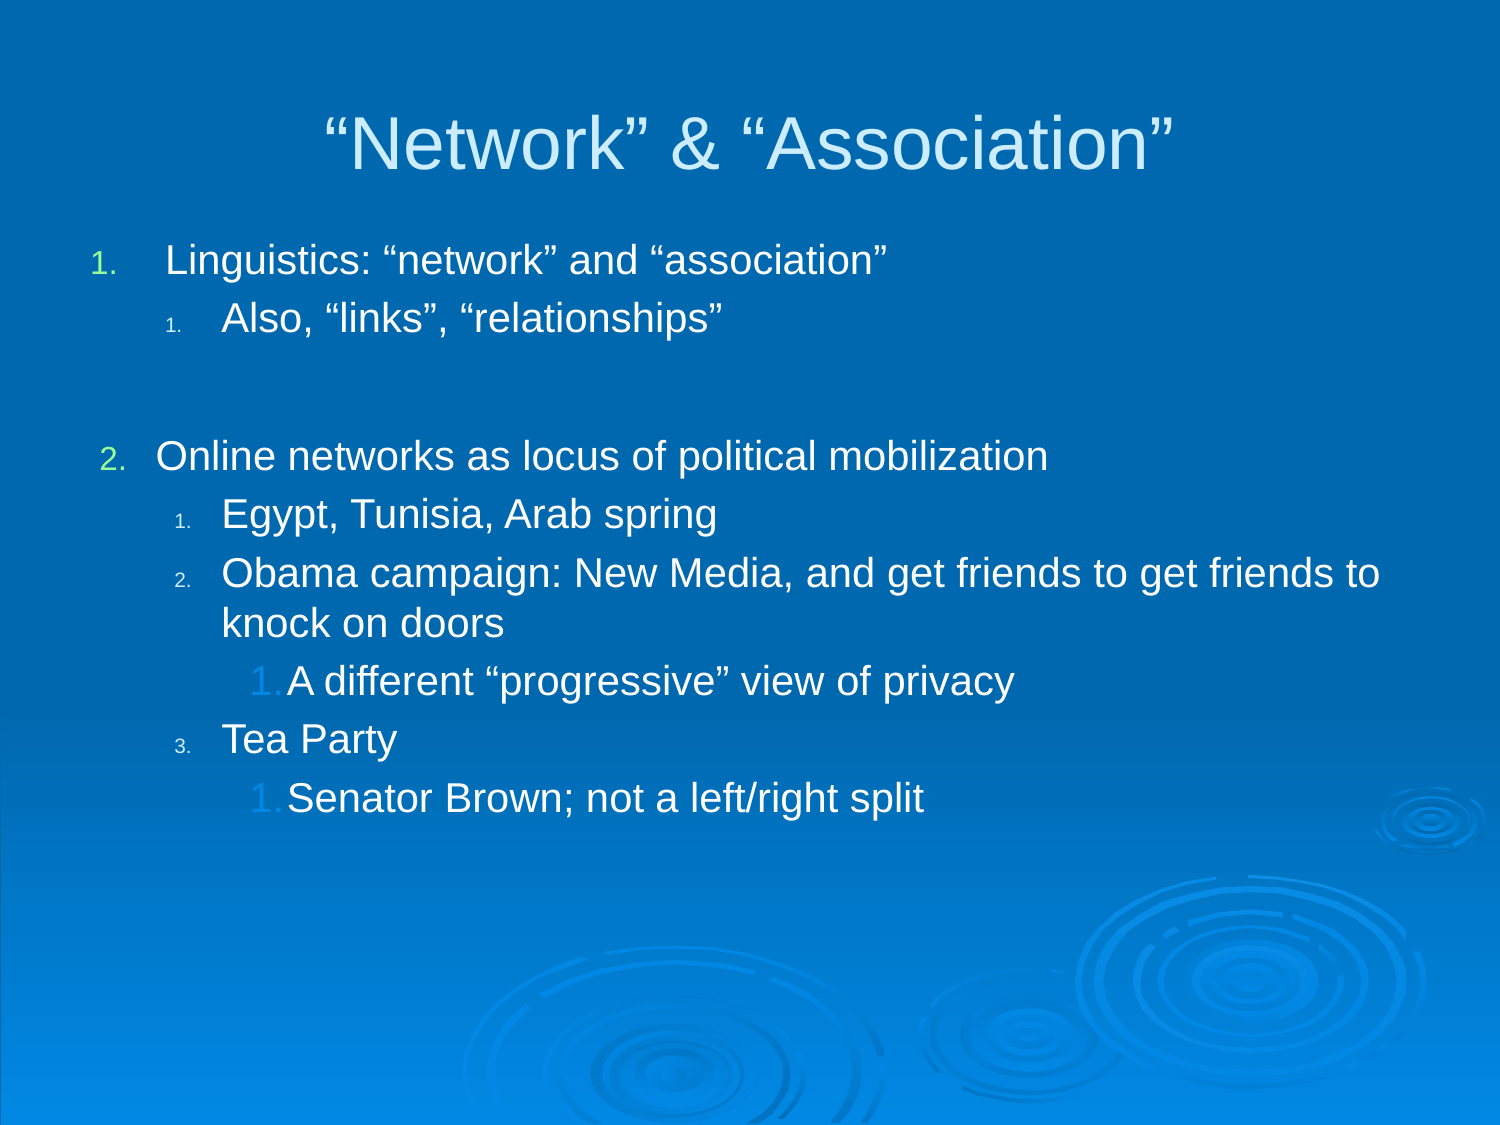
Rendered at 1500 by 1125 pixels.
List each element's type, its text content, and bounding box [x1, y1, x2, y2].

list Linguistics: “network” and “association” Also, “links”, “relationships” Online networks as locus of political mobilization Egypt, Tunisia, Arab spring Obama campaign: New Media, and get friends to get friends to knock on doors A different “progressive” view of privacy Tea Party Senator Brown; not a left/right split [74, 224, 1426, 968]
title “Network” & “Association” [74, 45, 1426, 224]
